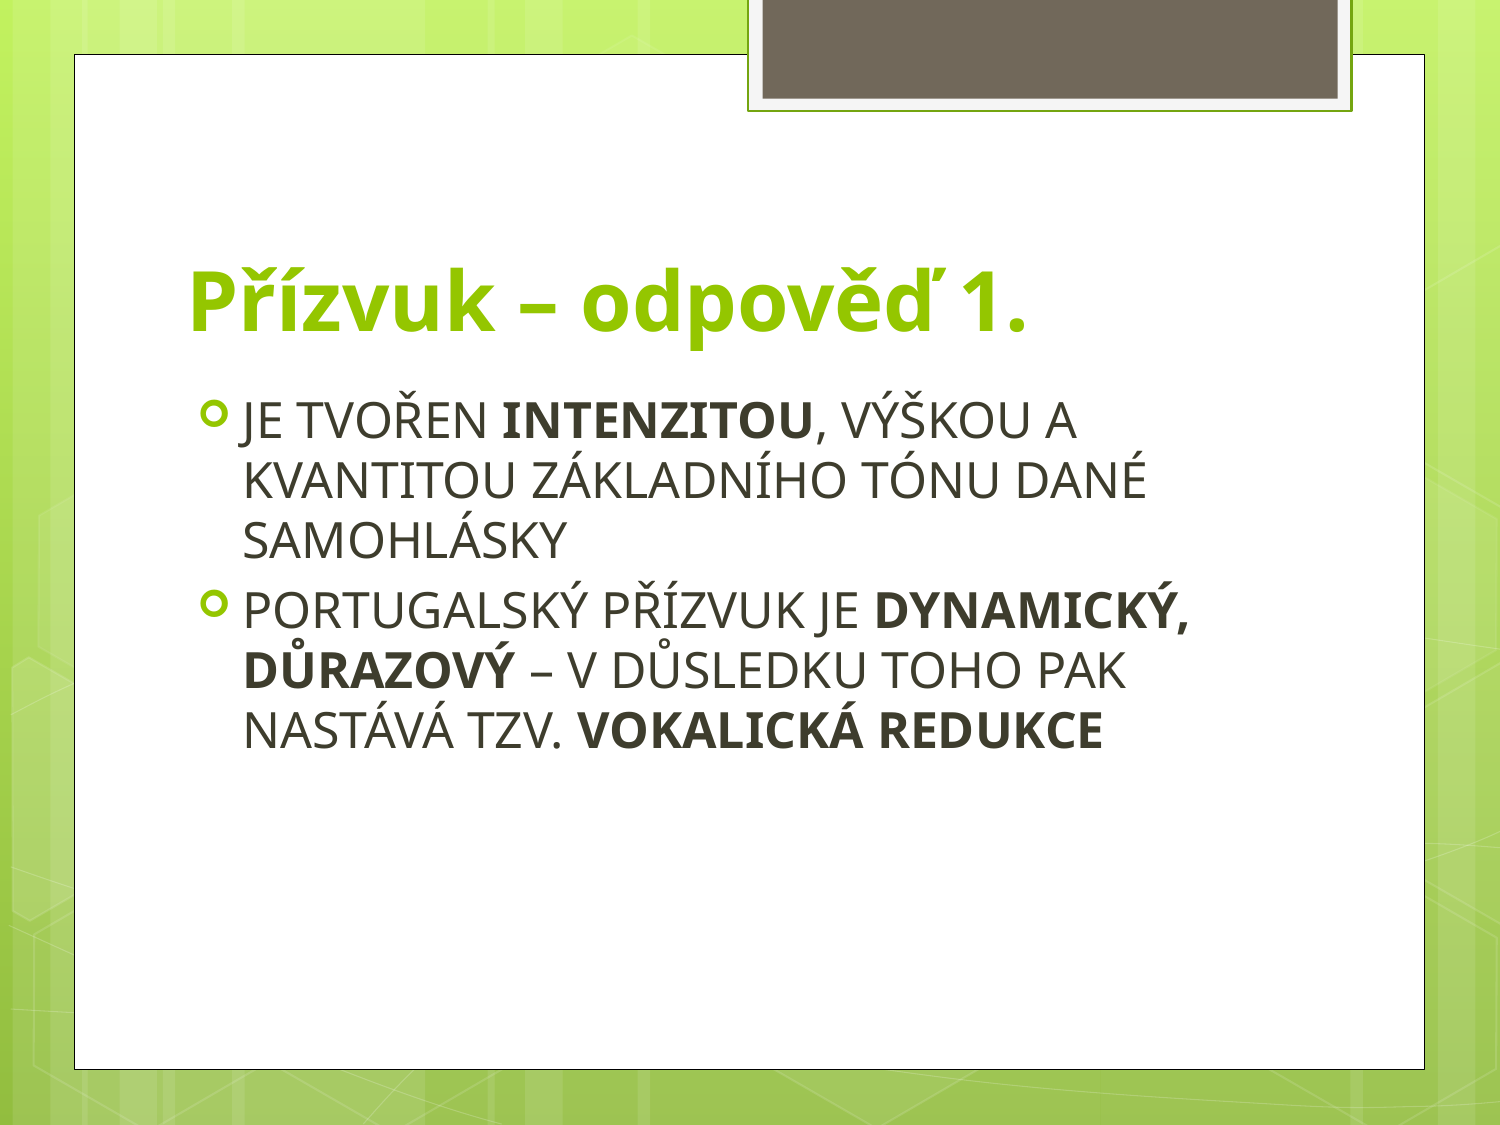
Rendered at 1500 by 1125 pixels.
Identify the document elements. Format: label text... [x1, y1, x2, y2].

title Přízvuk – odpověď 1. [171, 168, 1324, 357]
list JE TVOŘEN INTENZITOU, VÝŠKOU A KVANTITOU ZÁKLADNÍHO TÓNU DANÉ SAMOHLÁSKY PORTUGALSKÝ PŘÍZVUK JE DYNAMICKÝ, DŮRAZOVÝ – V DŮSLEDKU TOHO PAK NASTÁVÁ TZV. VOKALICKÁ REDUKCE [171, 381, 1283, 957]
